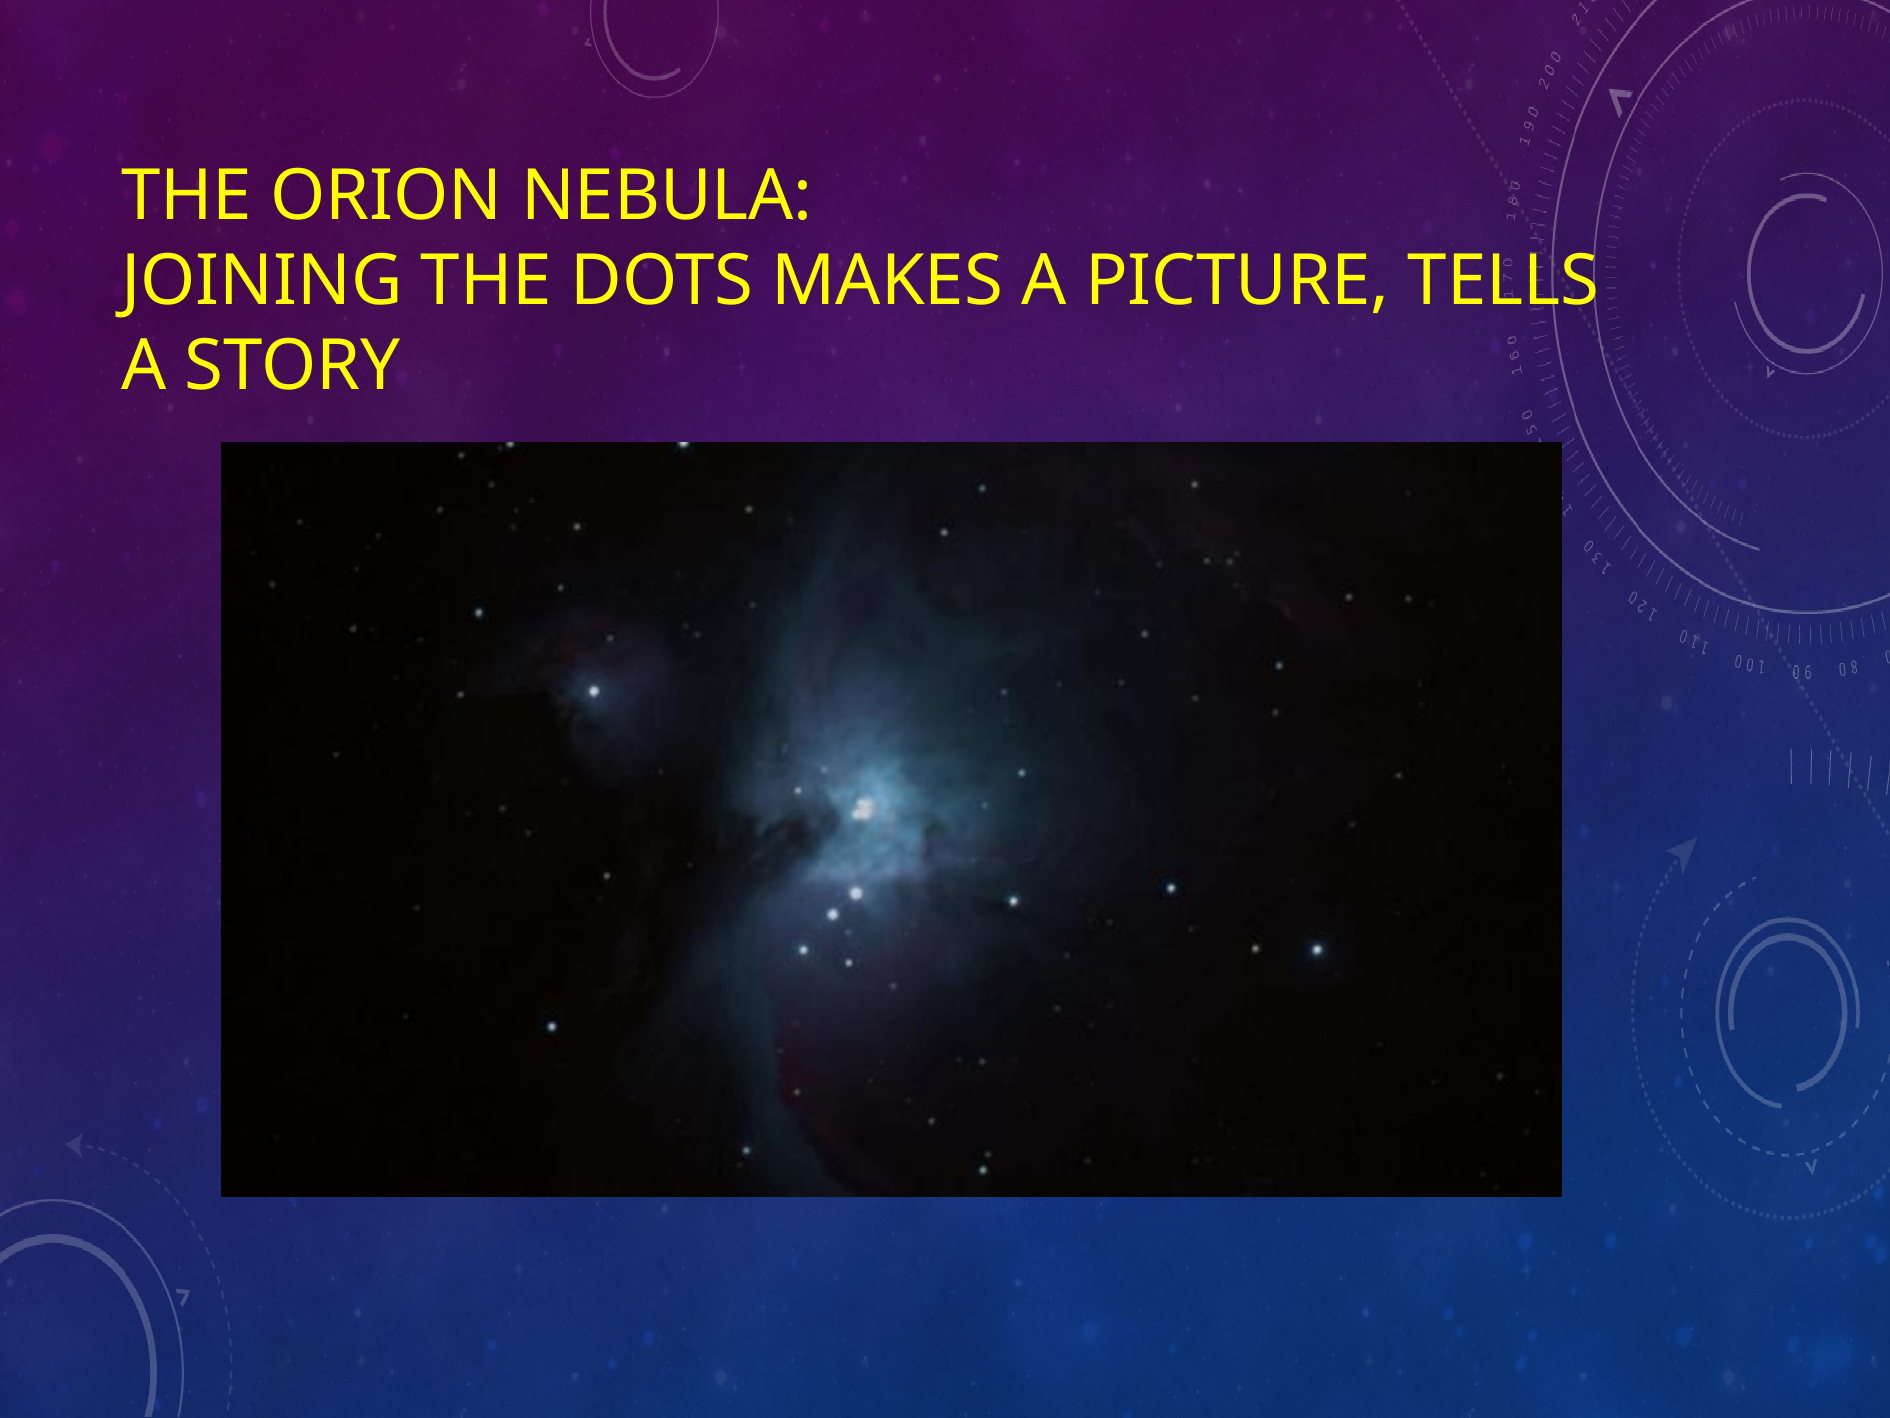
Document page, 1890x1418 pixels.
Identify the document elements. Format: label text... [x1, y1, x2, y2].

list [221, 442, 1562, 1198]
title The Orion nebula: Joining the dots makes a picture, tells a story [106, 126, 1677, 427]
picture [0, 0, 1890, 1418]
